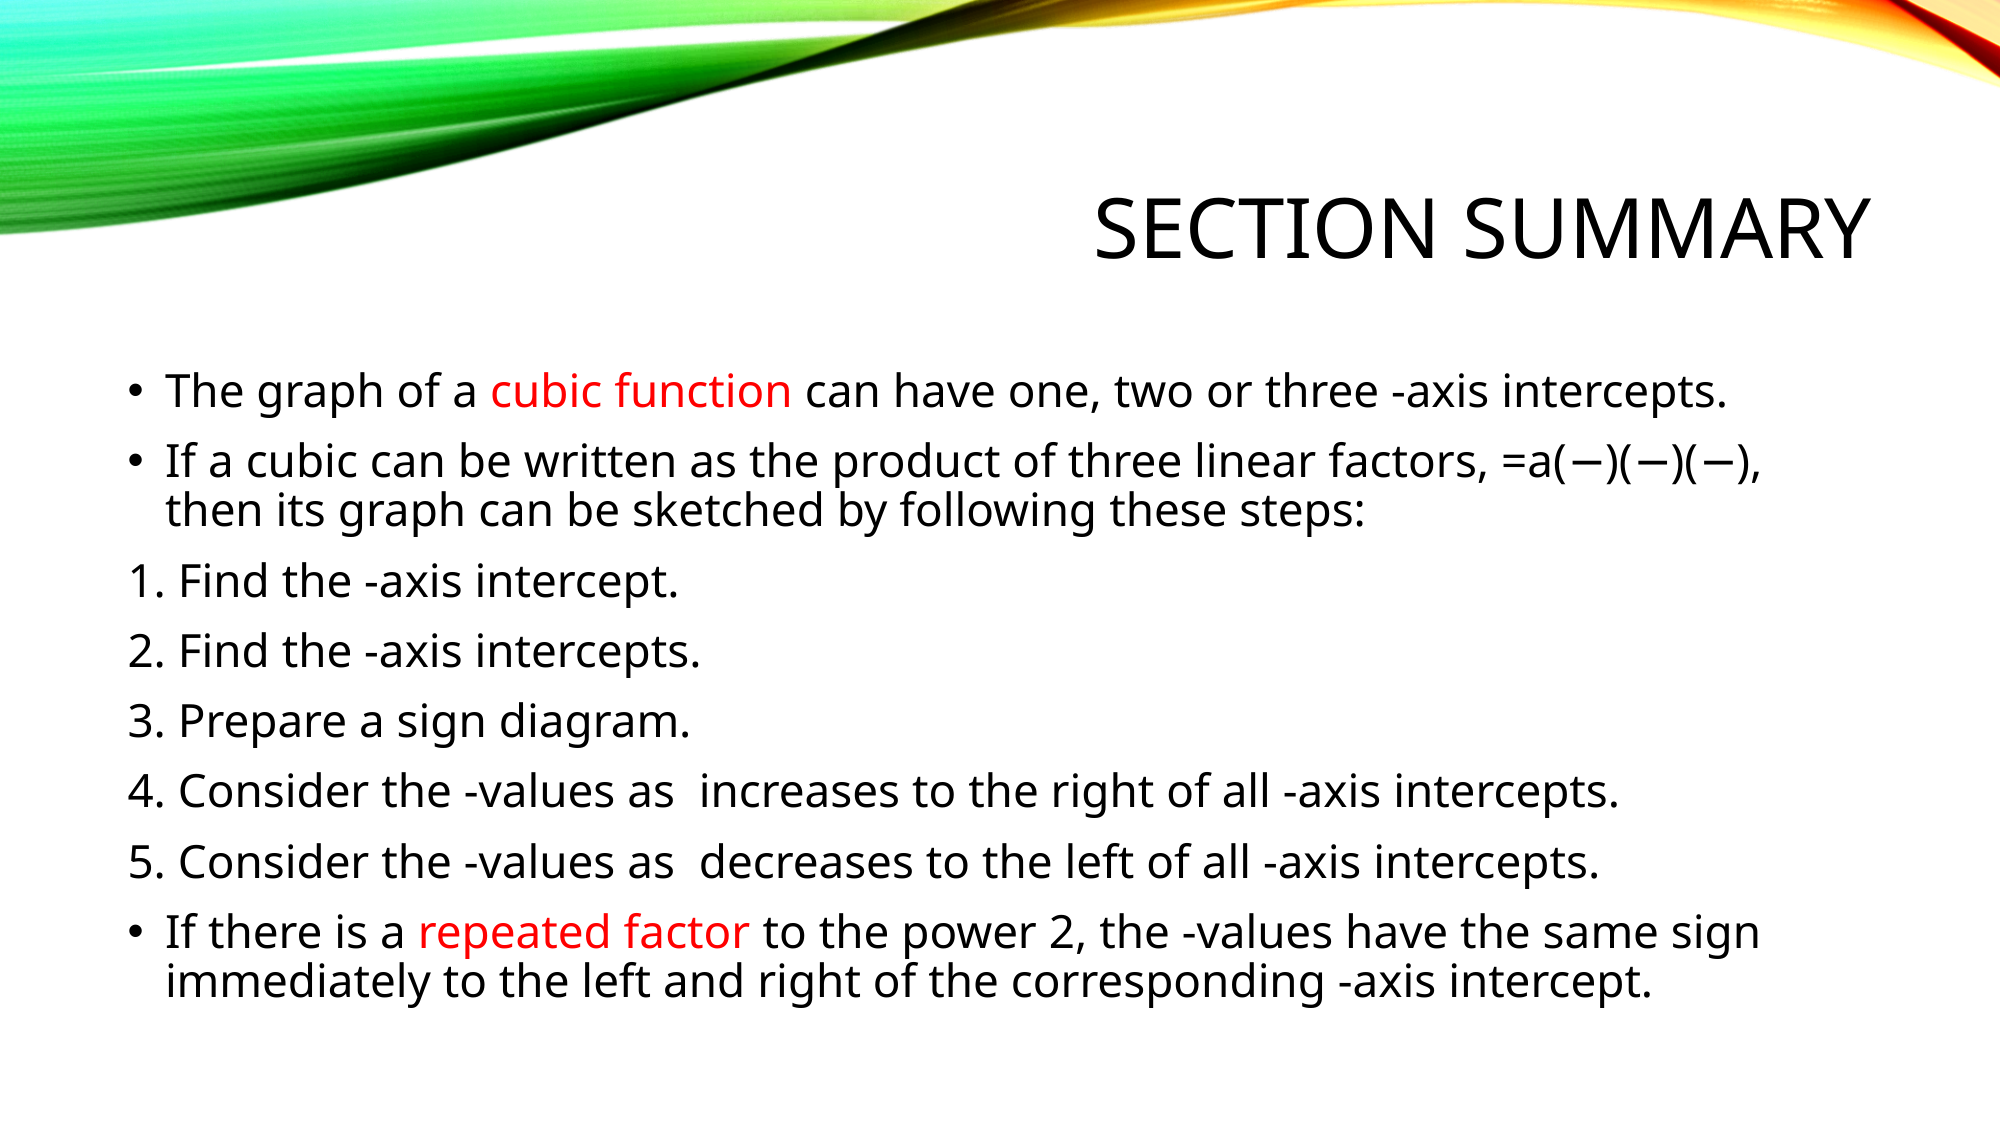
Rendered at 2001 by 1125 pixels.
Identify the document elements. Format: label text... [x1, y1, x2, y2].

title Section Summary [474, 125, 1888, 338]
picture [0, 0, 2000, 237]
